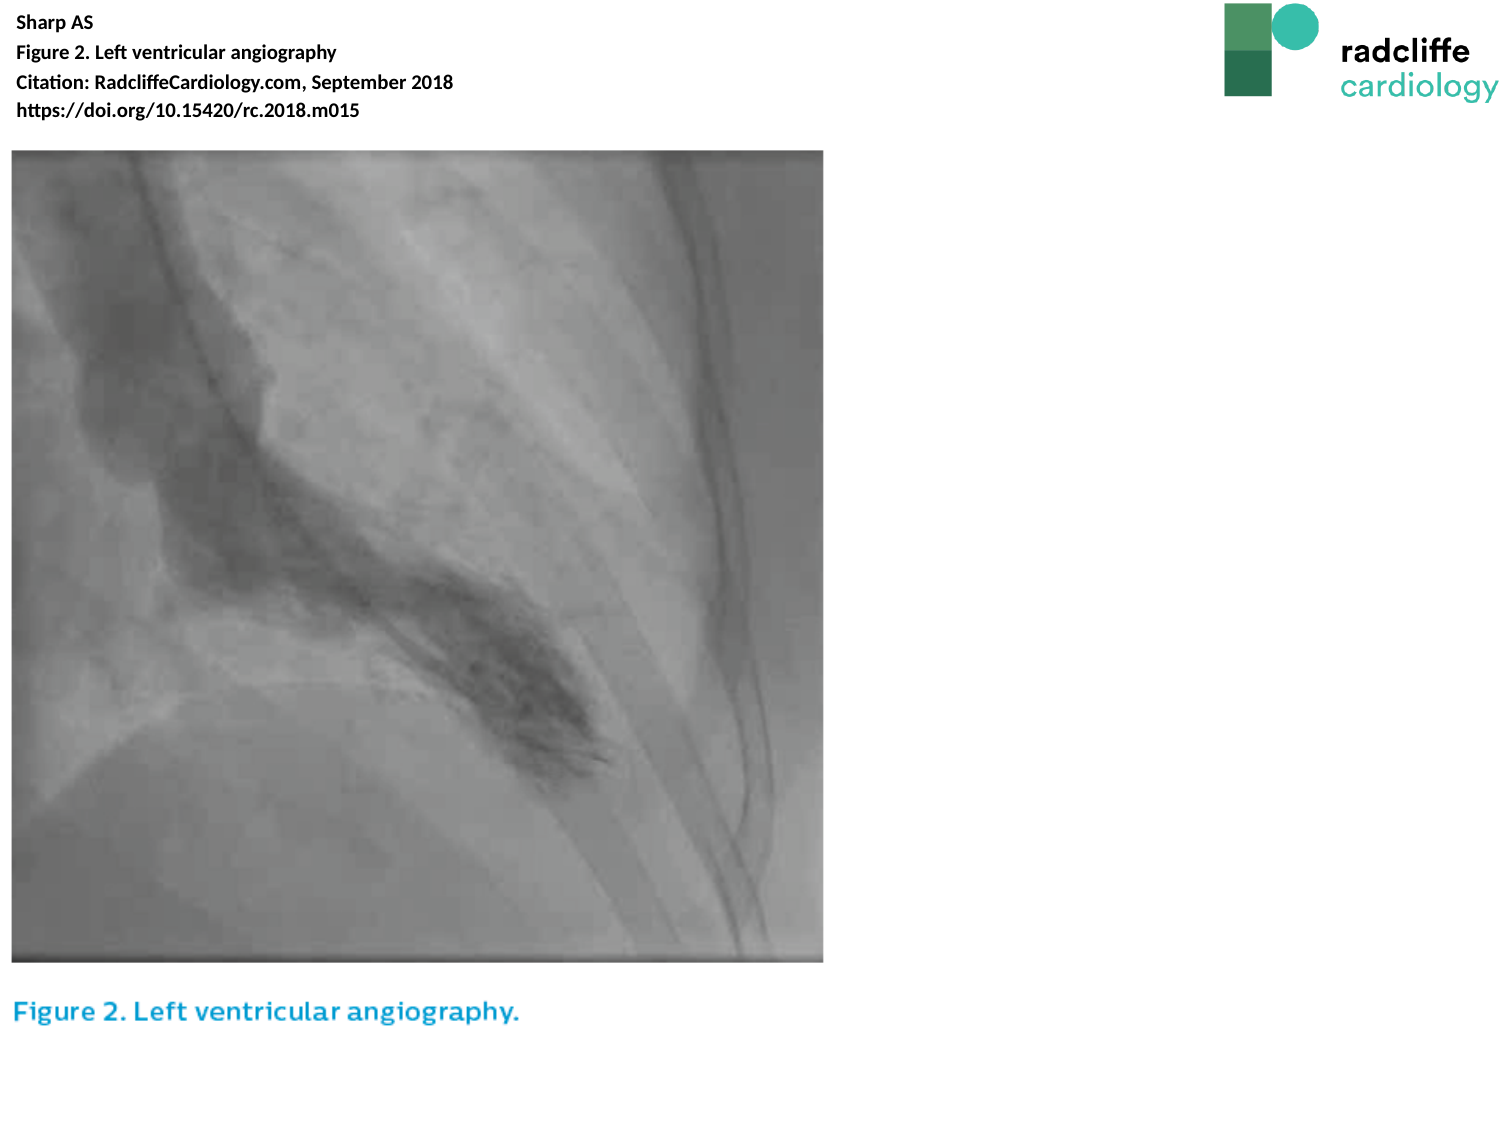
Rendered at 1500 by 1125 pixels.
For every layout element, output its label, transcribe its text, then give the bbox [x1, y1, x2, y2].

picture [1224, 1, 1499, 104]
text_box Figure 2. Left ventricular angiography [1, 31, 1224, 60]
text_box Citation: RadcliffeCardiology.com, September 2018 [1, 60, 1224, 89]
text_box Sharp AS [1, 1, 939, 31]
text_box https://doi.org/10.15420/rc.2018.m015 [1, 89, 1500, 129]
picture [1, 124, 837, 1035]
